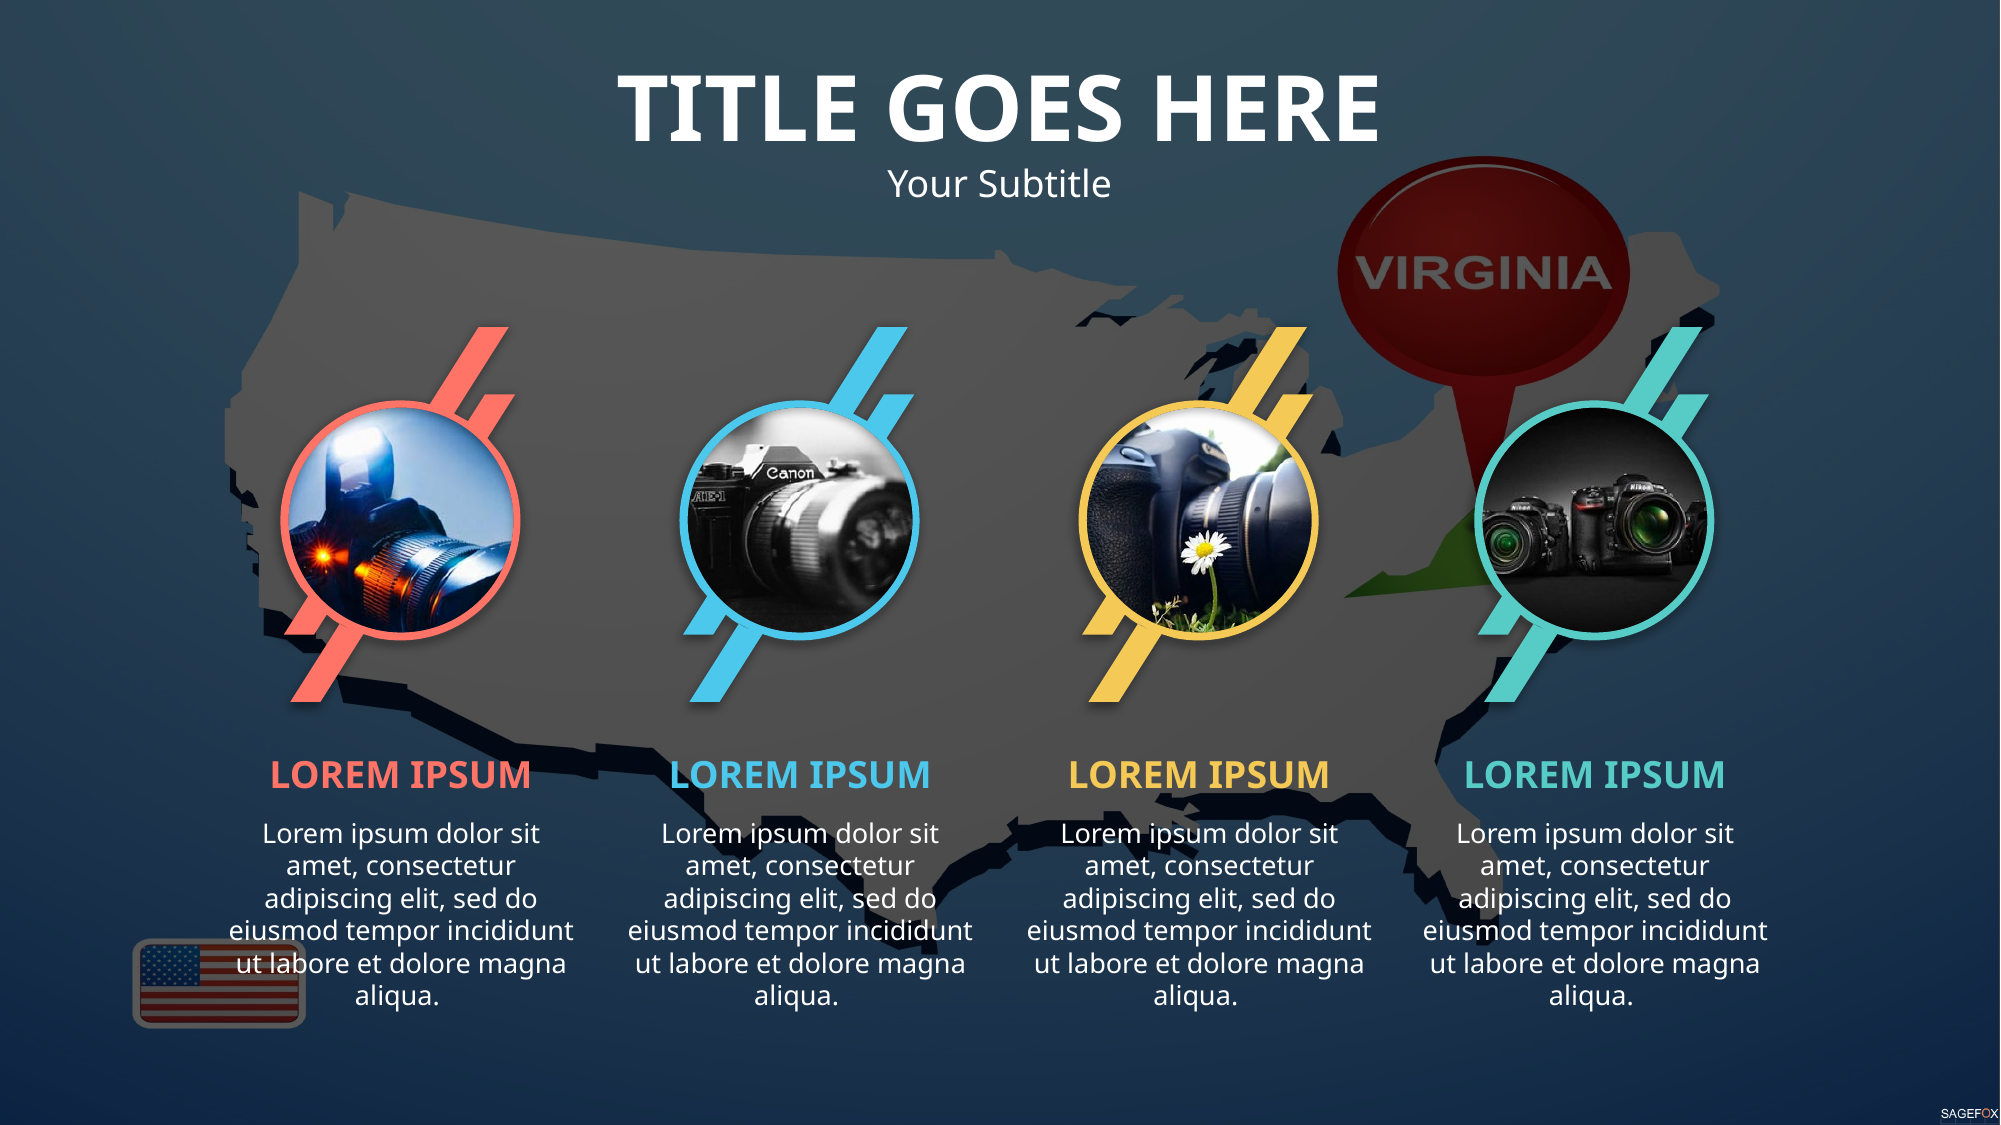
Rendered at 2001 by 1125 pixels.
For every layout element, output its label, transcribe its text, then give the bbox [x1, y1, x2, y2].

text_box [1077, 326, 1320, 704]
text_box [694, 419, 907, 631]
text_box LOREM IPSUM Lorem ipsum dolor sit amet, consectetur adipiscing elit, sed do eiusmod tempor incididunt ut labore et dolore magna aliqua. [616, 746, 984, 1017]
text_box [1473, 326, 1716, 704]
text_box LOREM IPSUM Lorem ipsum dolor sit amet, consectetur adipiscing elit, sed do eiusmod tempor incididunt ut labore et dolore magna aliqua. [1411, 746, 1779, 1017]
text_box [279, 326, 522, 704]
text_box [1487, 419, 1700, 631]
picture [0, 0, 2001, 1125]
text_box LOREM IPSUM Lorem ipsum dolor sit amet, consectetur adipiscing elit, sed do eiusmod tempor incididunt ut labore et dolore magna aliqua. [217, 746, 585, 1017]
text_box [293, 419, 506, 631]
text_box [678, 326, 921, 704]
text_box [1092, 419, 1304, 631]
text_box TITLE GOES HERE Your Subtitle [548, 42, 1452, 212]
text_box LOREM IPSUM Lorem ipsum dolor sit amet, consectetur adipiscing elit, sed do eiusmod tempor incididunt ut labore et dolore magna aliqua. [1015, 746, 1383, 1017]
